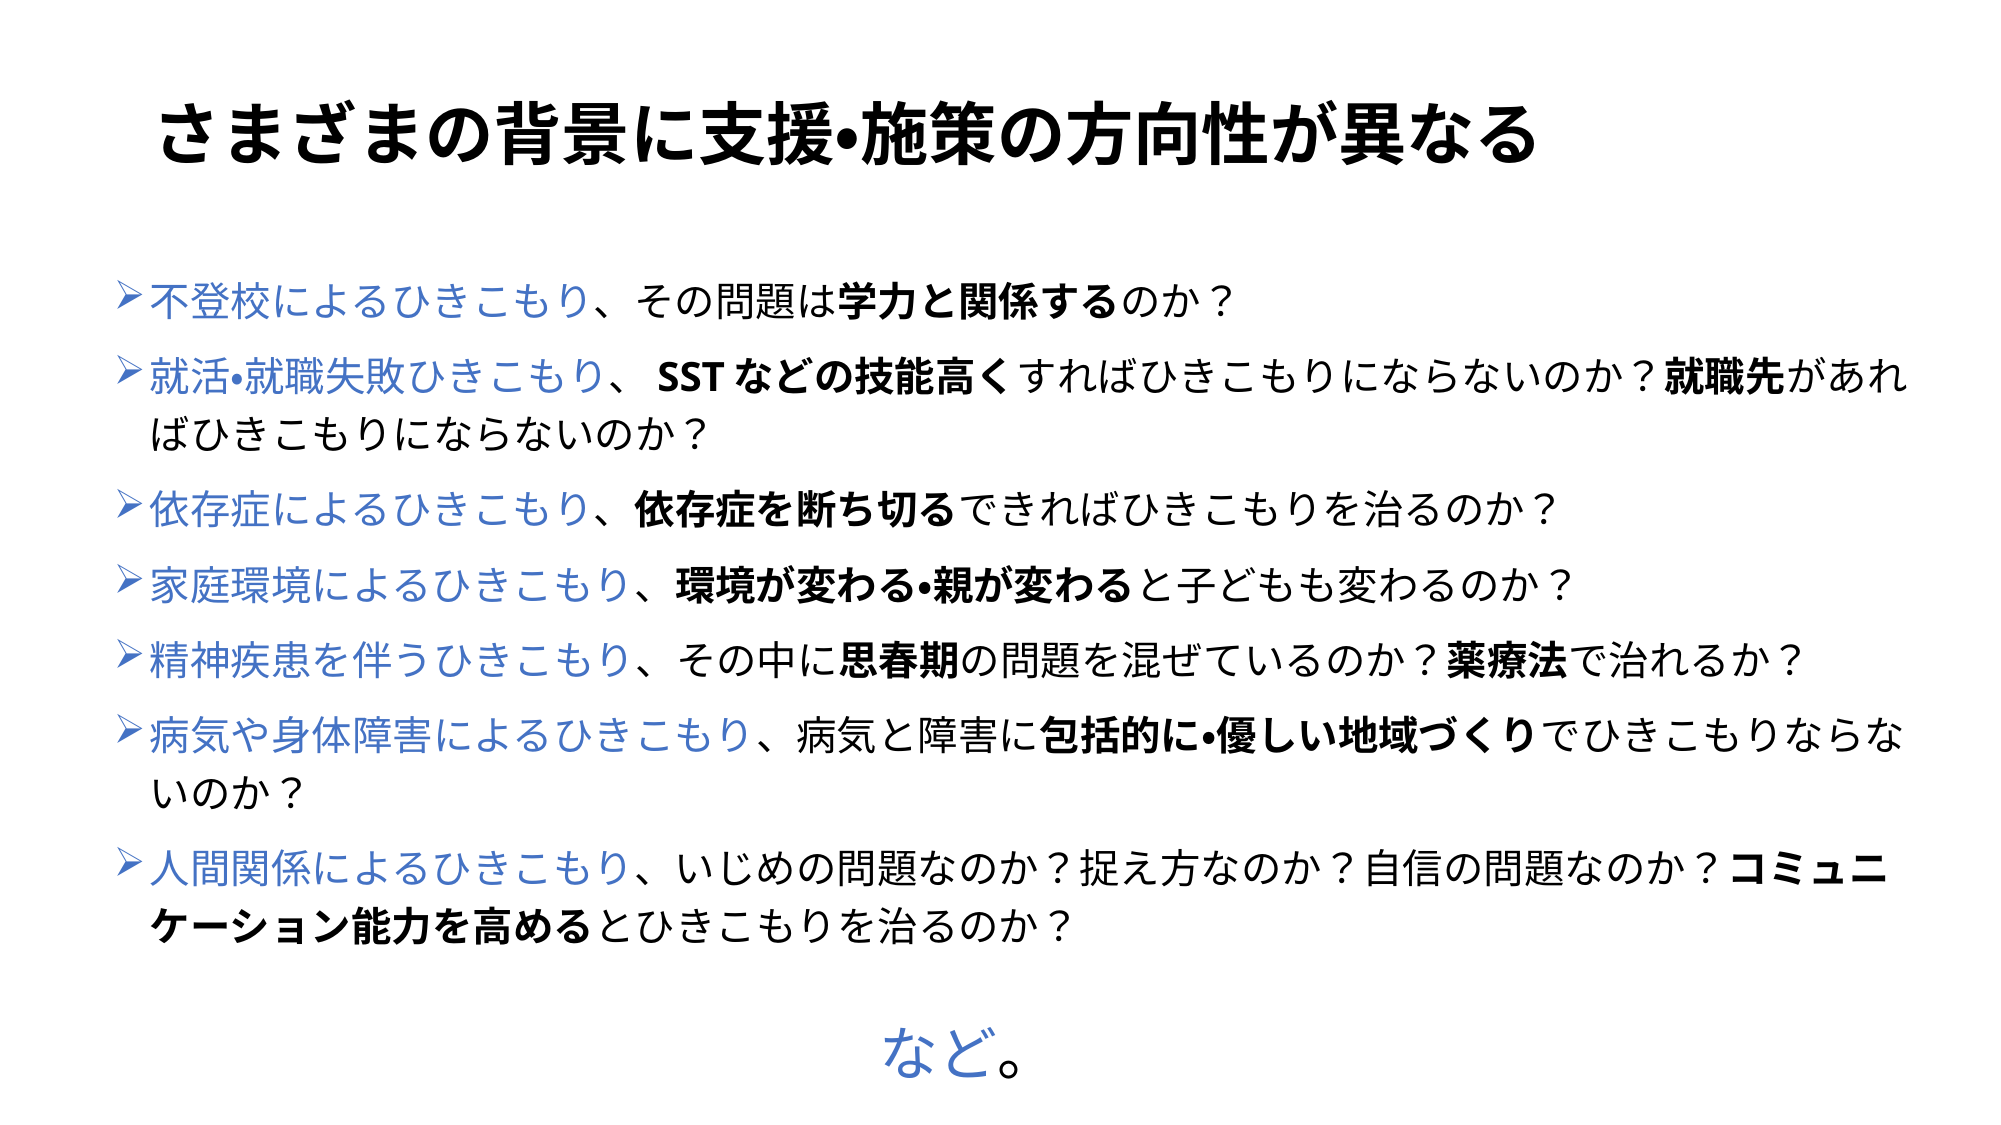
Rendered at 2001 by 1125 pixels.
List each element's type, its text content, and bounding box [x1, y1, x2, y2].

title さまざまの背景に支援・施策の方向性が異なる [137, 68, 1863, 207]
list 不登校によるひきこもり、その問題は学力と関係するのか？ 就活・就職失敗ひきこもり、SSTなどの技能高くすればひきこもりにならないのか？就職先があればひきこもりにならないのか？ 依存症によるひきこもり、依存症を断ち切るできればひきこもりを治るのか？ 家庭環境によるひきこもり、環境が変わる・親が変わると子どもも変わるのか？ 精神疾患を伴うひきこもり、その中に思春期の問題を混ぜているのか？薬療法で治れるか？ 病気や身体障害によるひきこもり、病気と障害に包括的に・優しい地域づくりでひきこもりならないのか？ 人間関係によるひきこもり、いじめの問題なのか？捉え方なのか？自信の問題なのか？コミュニケーション能力を高めるとひきこもりを治るのか？ など。 [98, 258, 1937, 1103]
